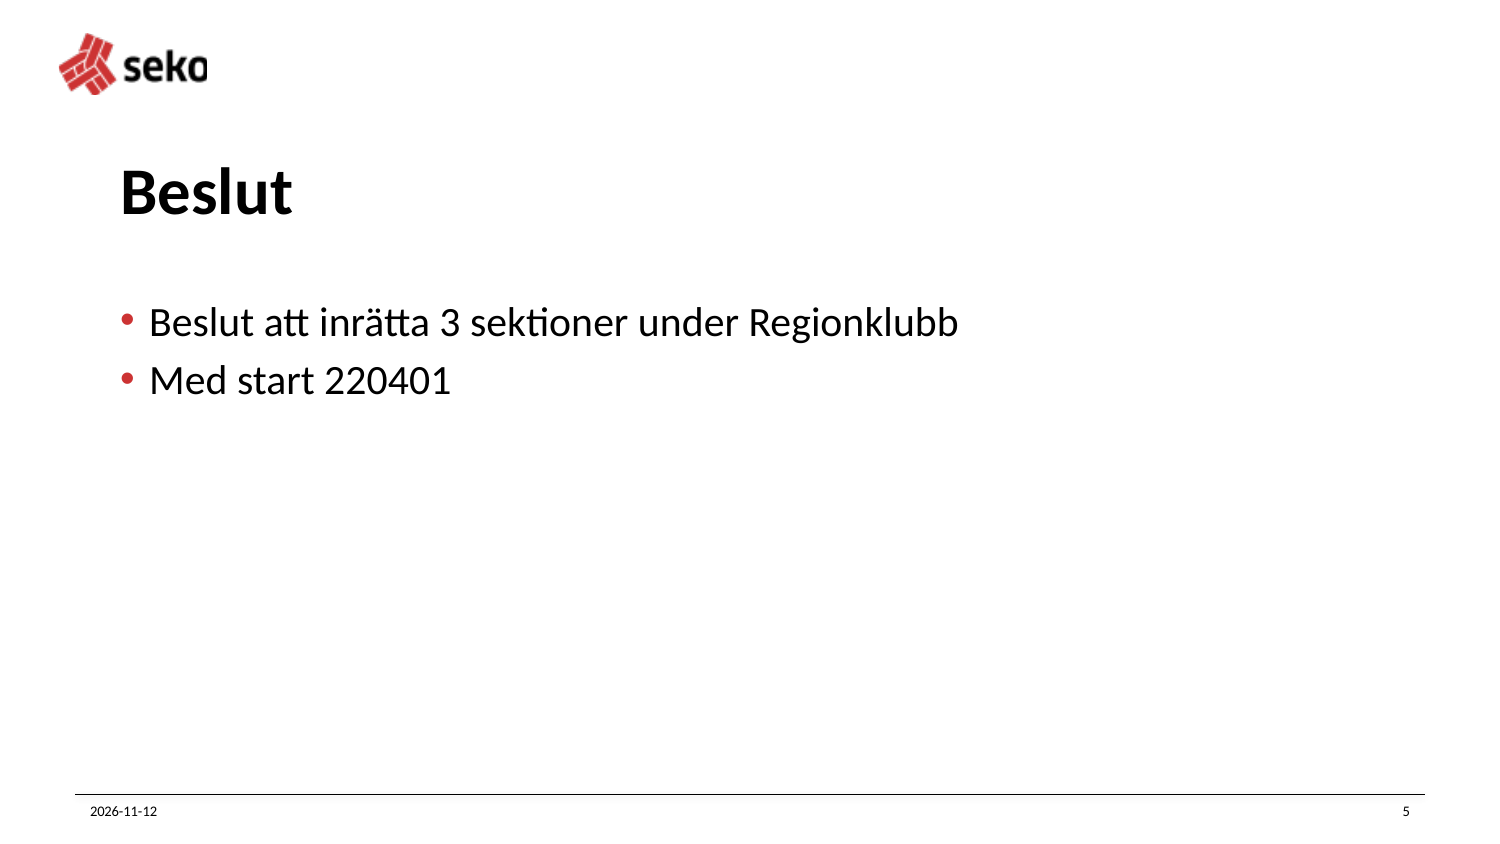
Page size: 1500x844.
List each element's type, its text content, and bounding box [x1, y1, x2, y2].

list Beslut att inrätta 3 sektioner under Regionklubb Med start 220401 [105, 287, 1425, 761]
footer [248, 794, 1253, 827]
title Beslut [105, 123, 1425, 265]
slide_number 5 [1282, 794, 1425, 827]
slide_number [75, 794, 219, 827]
